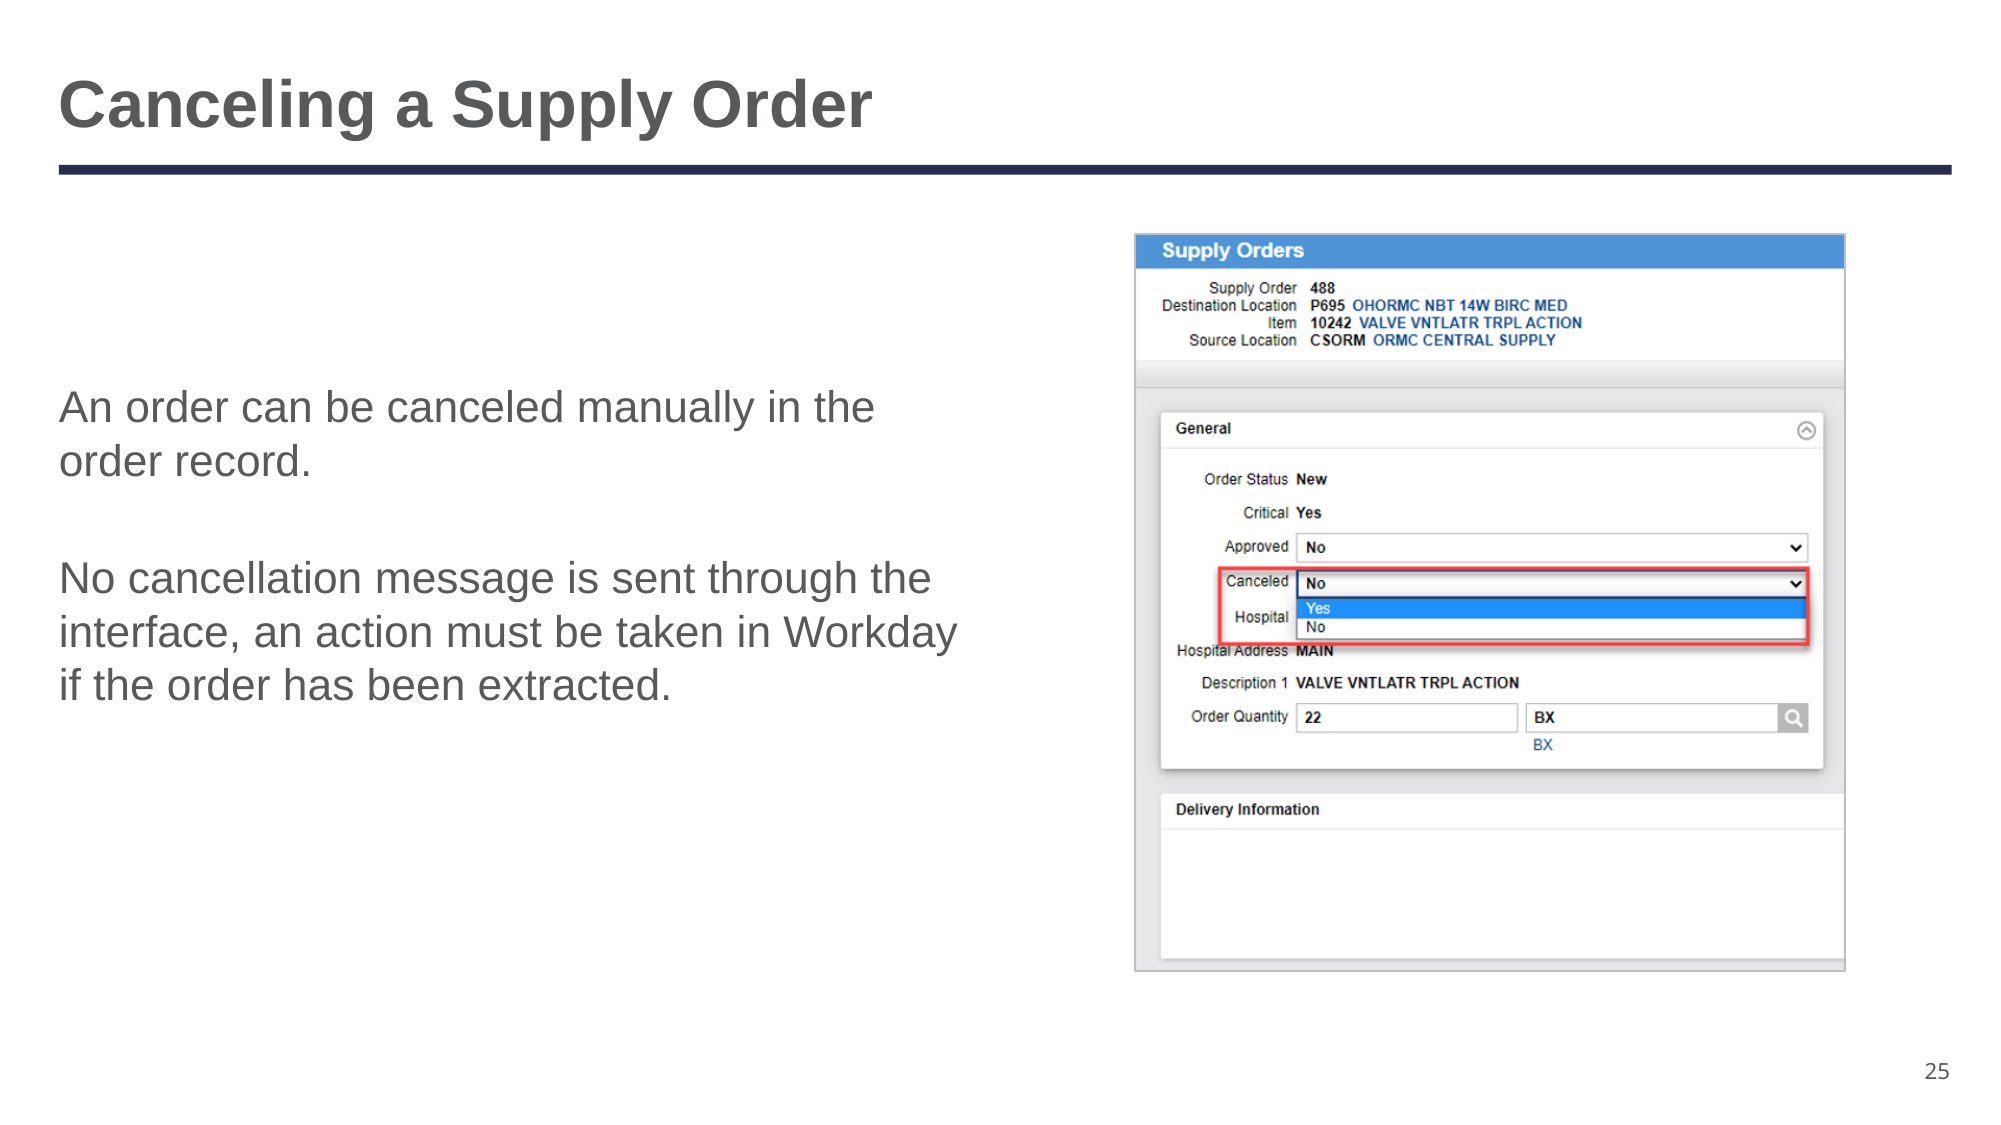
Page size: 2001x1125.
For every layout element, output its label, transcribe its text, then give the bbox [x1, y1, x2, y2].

slide_number 25 [1875, 1038, 1950, 1108]
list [1134, 233, 1846, 973]
list An order can be canceled manually in the order record. No cancellation message is sent through the interface, an action must be taken in Workday if the order has been extracted. [58, 204, 970, 1002]
title Canceling a Supply Order [58, 61, 1950, 154]
